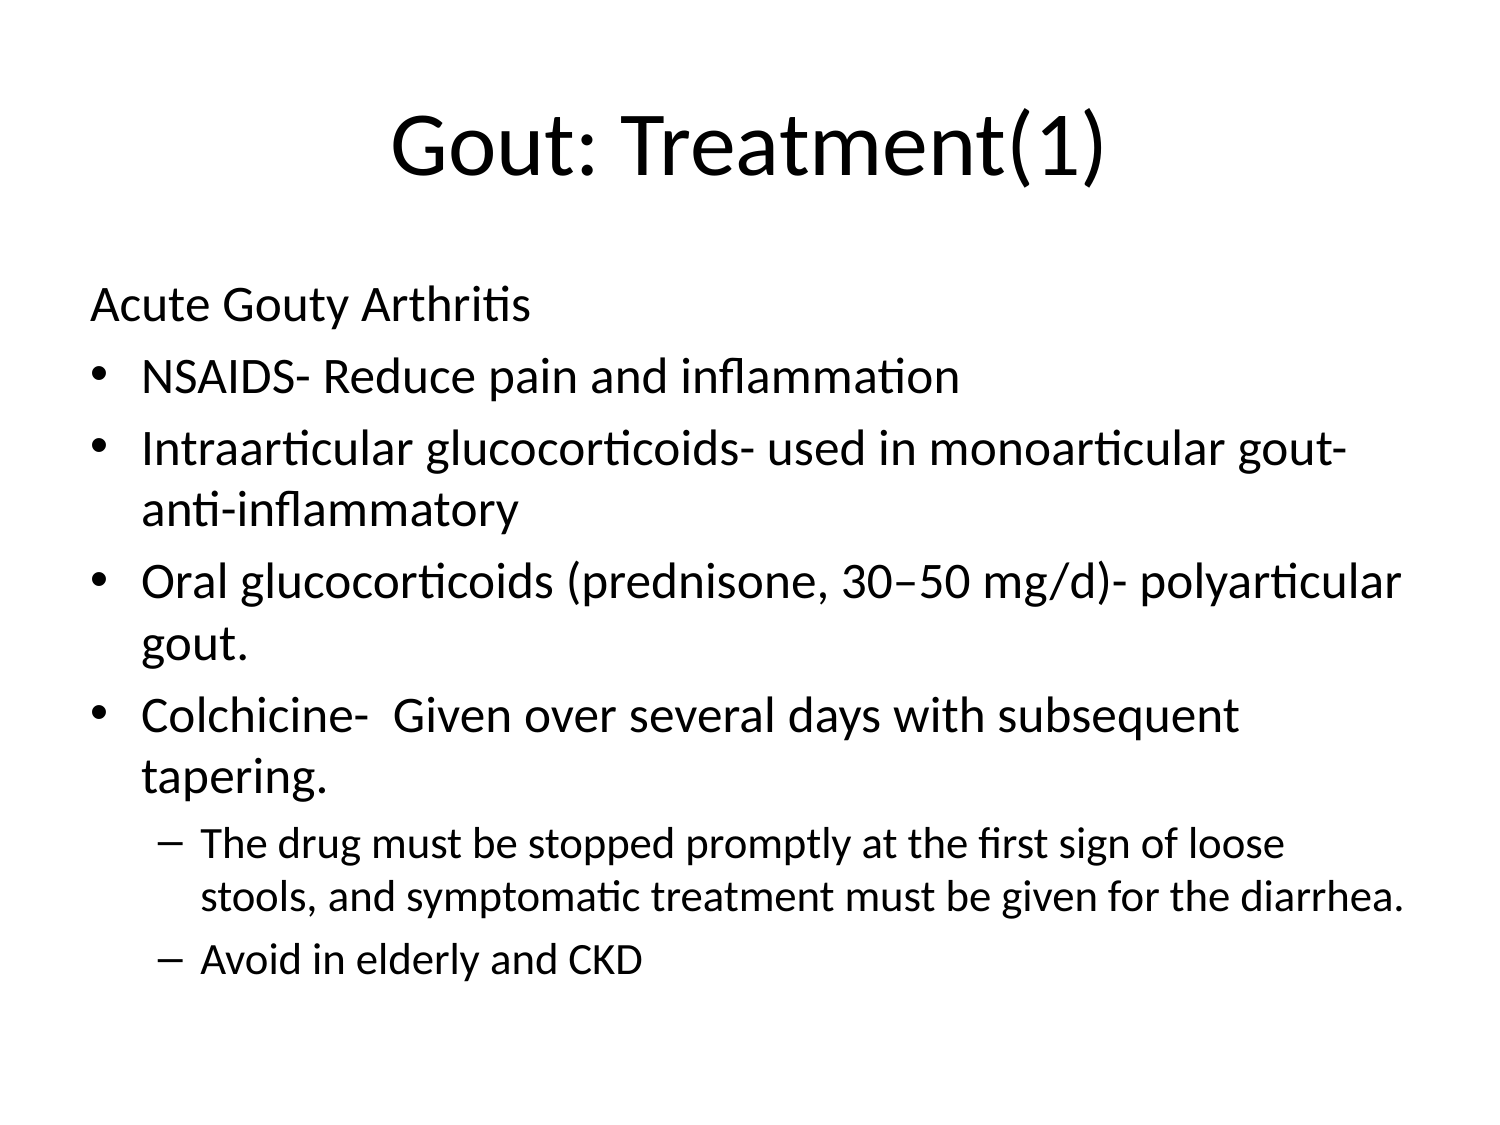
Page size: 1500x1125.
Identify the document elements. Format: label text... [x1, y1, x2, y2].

list Acute Gouty Arthritis NSAIDS- Reduce pain and inflammation Intraarticular glucocorticoids- used in monoarticular gout-anti-inflammatory Oral glucocorticoids (prednisone, 30–50 mg/d)- polyarticular gout. Colchicine- Given over several days with subsequent tapering. The drug must be stopped promptly at the first sign of loose stools, and symptomatic treatment must be given for the diarrhea. Avoid in elderly and CKD [75, 262, 1425, 1005]
title Gout: Treatment(1) [75, 45, 1425, 233]
